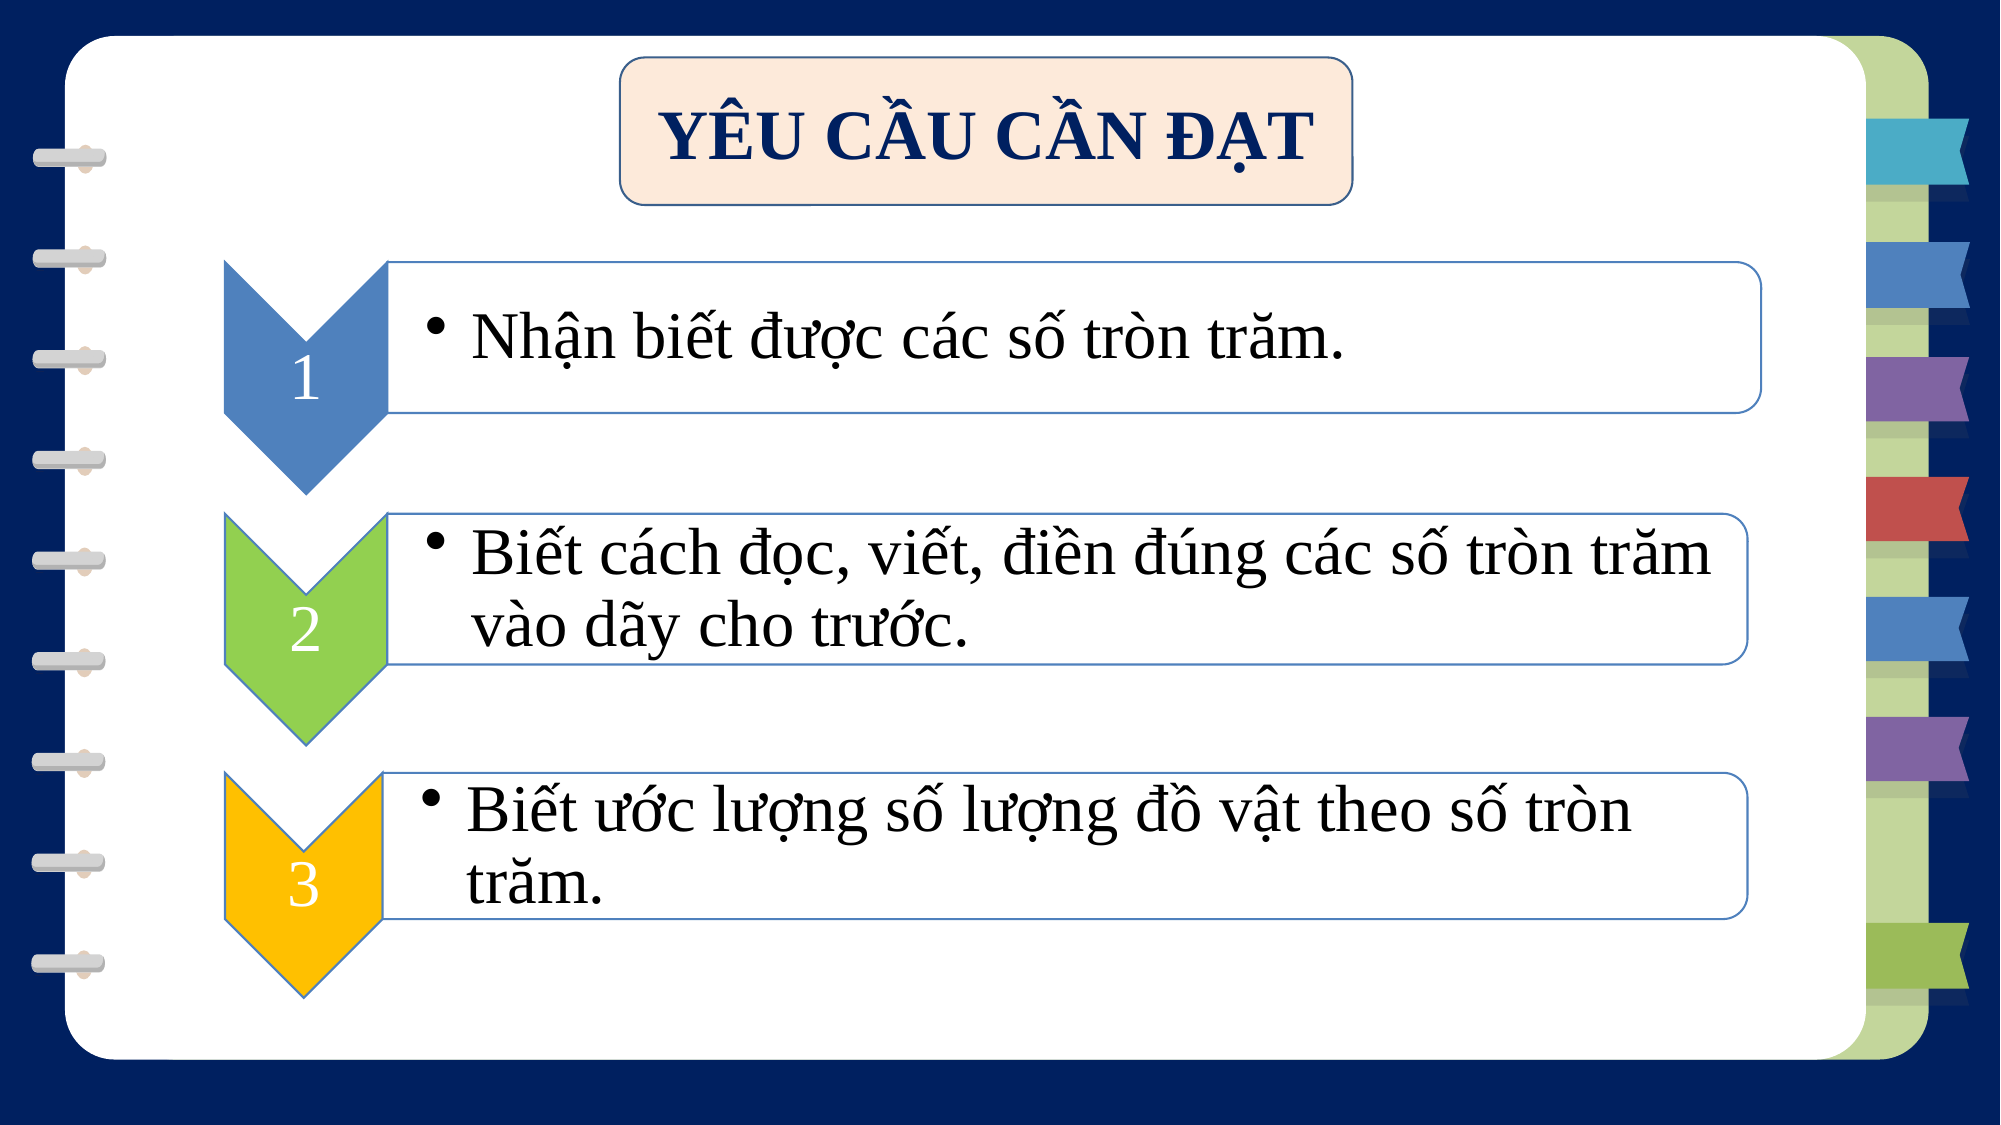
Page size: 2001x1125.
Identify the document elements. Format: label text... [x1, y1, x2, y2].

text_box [224, 513, 1748, 746]
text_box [224, 772, 1748, 999]
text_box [224, 261, 1762, 495]
text_box YÊU CẦU CẦN ĐẠT [618, 56, 1354, 207]
